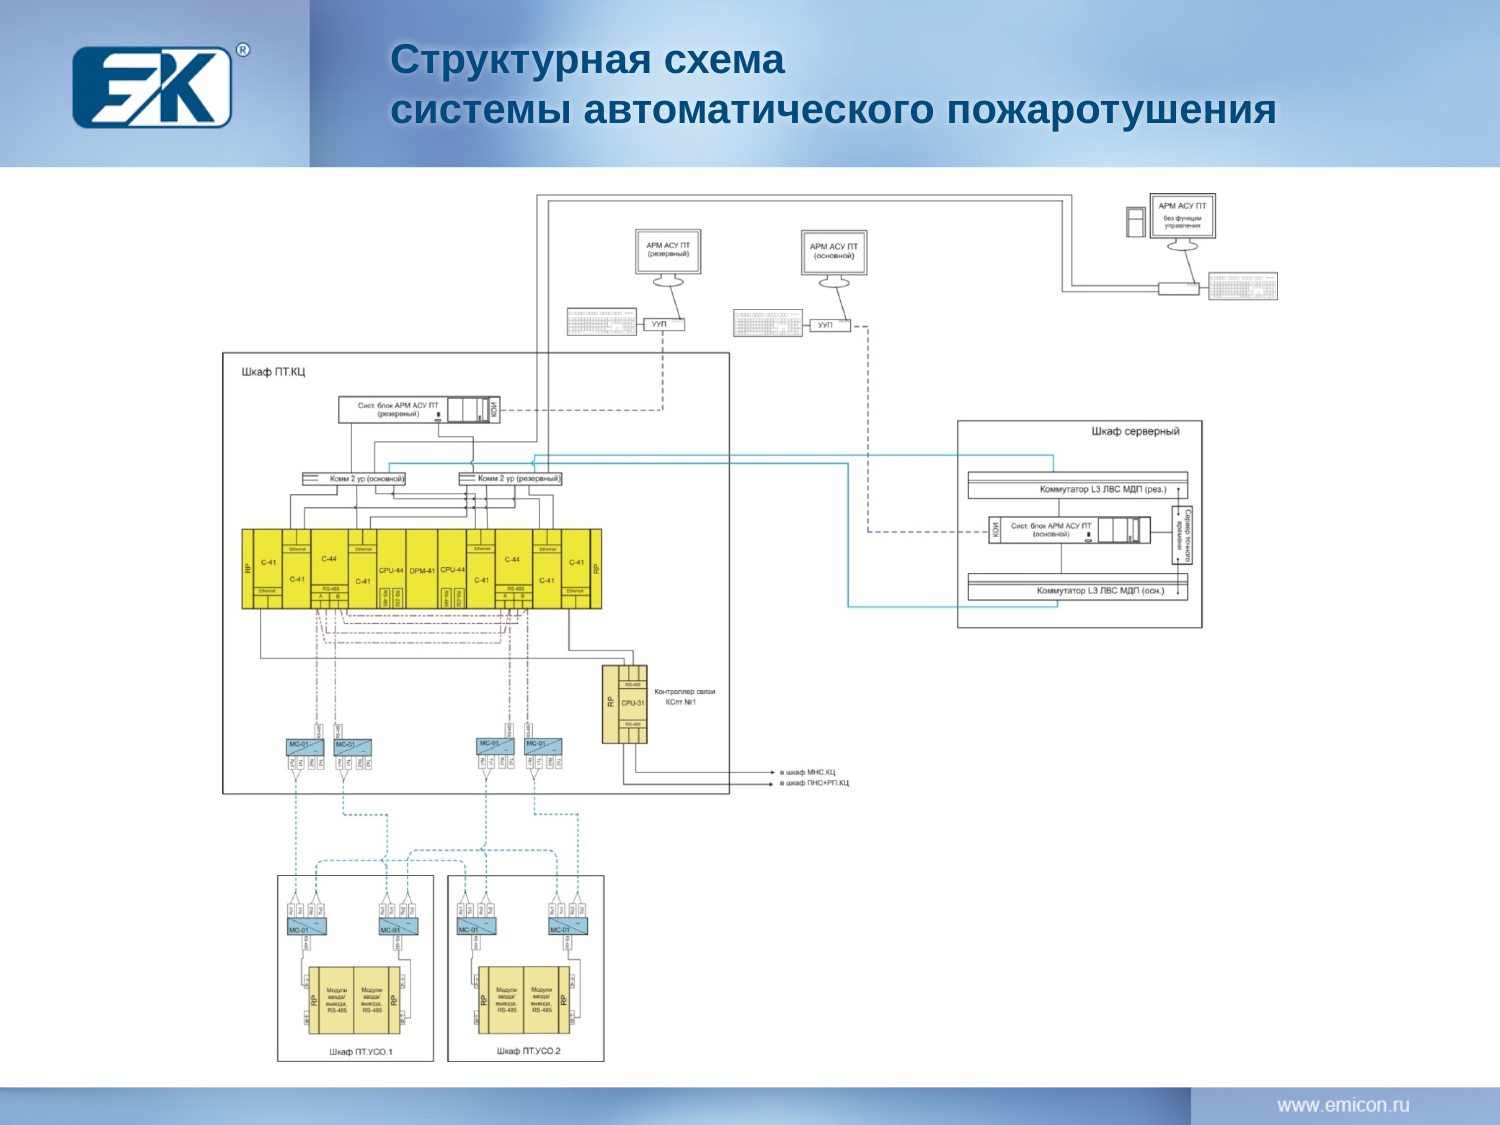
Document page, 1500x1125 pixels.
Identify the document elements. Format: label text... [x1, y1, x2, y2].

picture [0, 0, 1500, 1125]
text_box Структурная схема системы автоматического пожаротушения [374, 0, 1500, 164]
